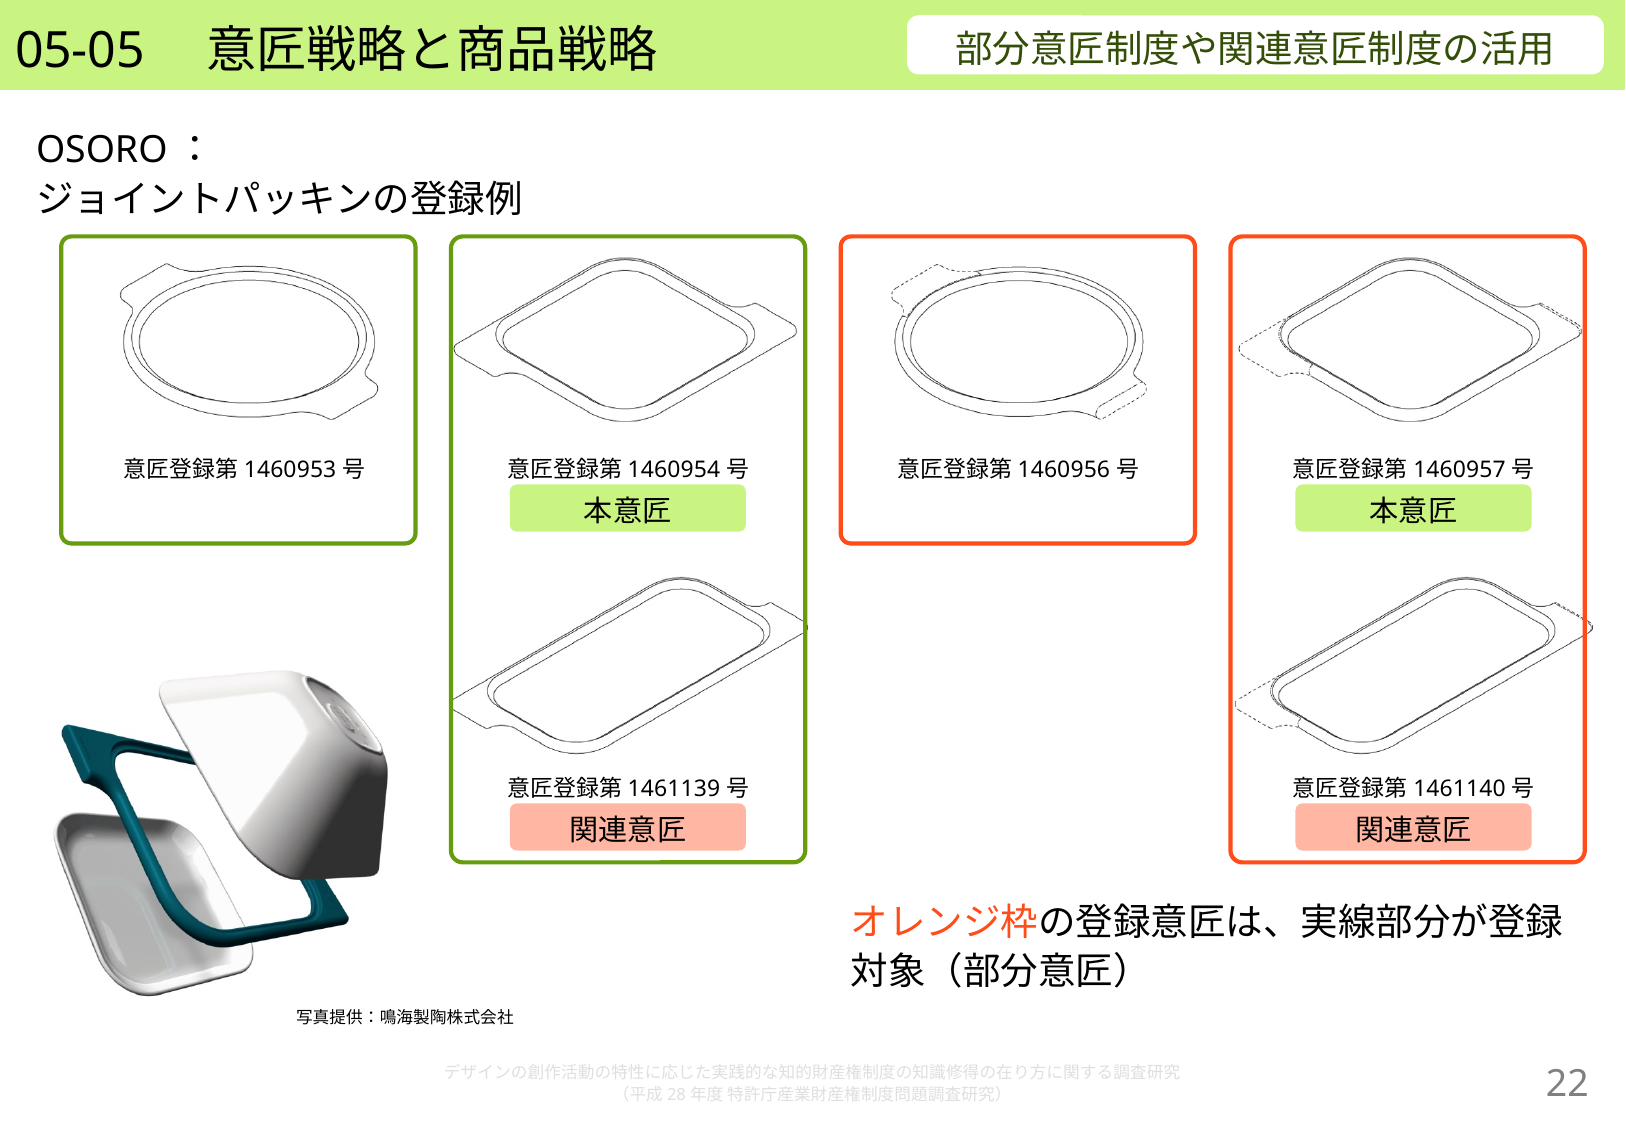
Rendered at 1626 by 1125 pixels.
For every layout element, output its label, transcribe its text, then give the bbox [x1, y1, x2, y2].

text_box OSORO： ジョイントパッキンの登録例 [19, 111, 791, 234]
text_box 部分意匠制度や関連意匠制度の活用 [904, 13, 1606, 77]
text_box [448, 815, 808, 865]
picture [437, 529, 819, 807]
text_box オレンジ枠の登録意匠は、実線部分が登録対象（部分意匠） [834, 884, 1606, 1006]
picture [38, 662, 416, 1006]
picture [1223, 529, 1605, 807]
text_box [1228, 495, 1587, 527]
text_box [1228, 815, 1587, 865]
picture [1223, 209, 1605, 488]
text_box [838, 495, 1198, 546]
text_box [59, 498, 418, 546]
picture [52, 207, 819, 489]
footer デザインの創作活動の特性に応じた実践的な知的財産権制度の知識修得の在り方に関する調査研究 （平成28年度 特許庁産業財産権制度問題調査研究） [21, 1058, 1604, 1106]
picture [823, 209, 1205, 488]
title 05-05 意匠戦略と商品戦略 [0, 0, 1625, 90]
text_box 写真提供：鳴海製陶株式会社 [19, 985, 791, 1037]
text_box [448, 495, 808, 527]
